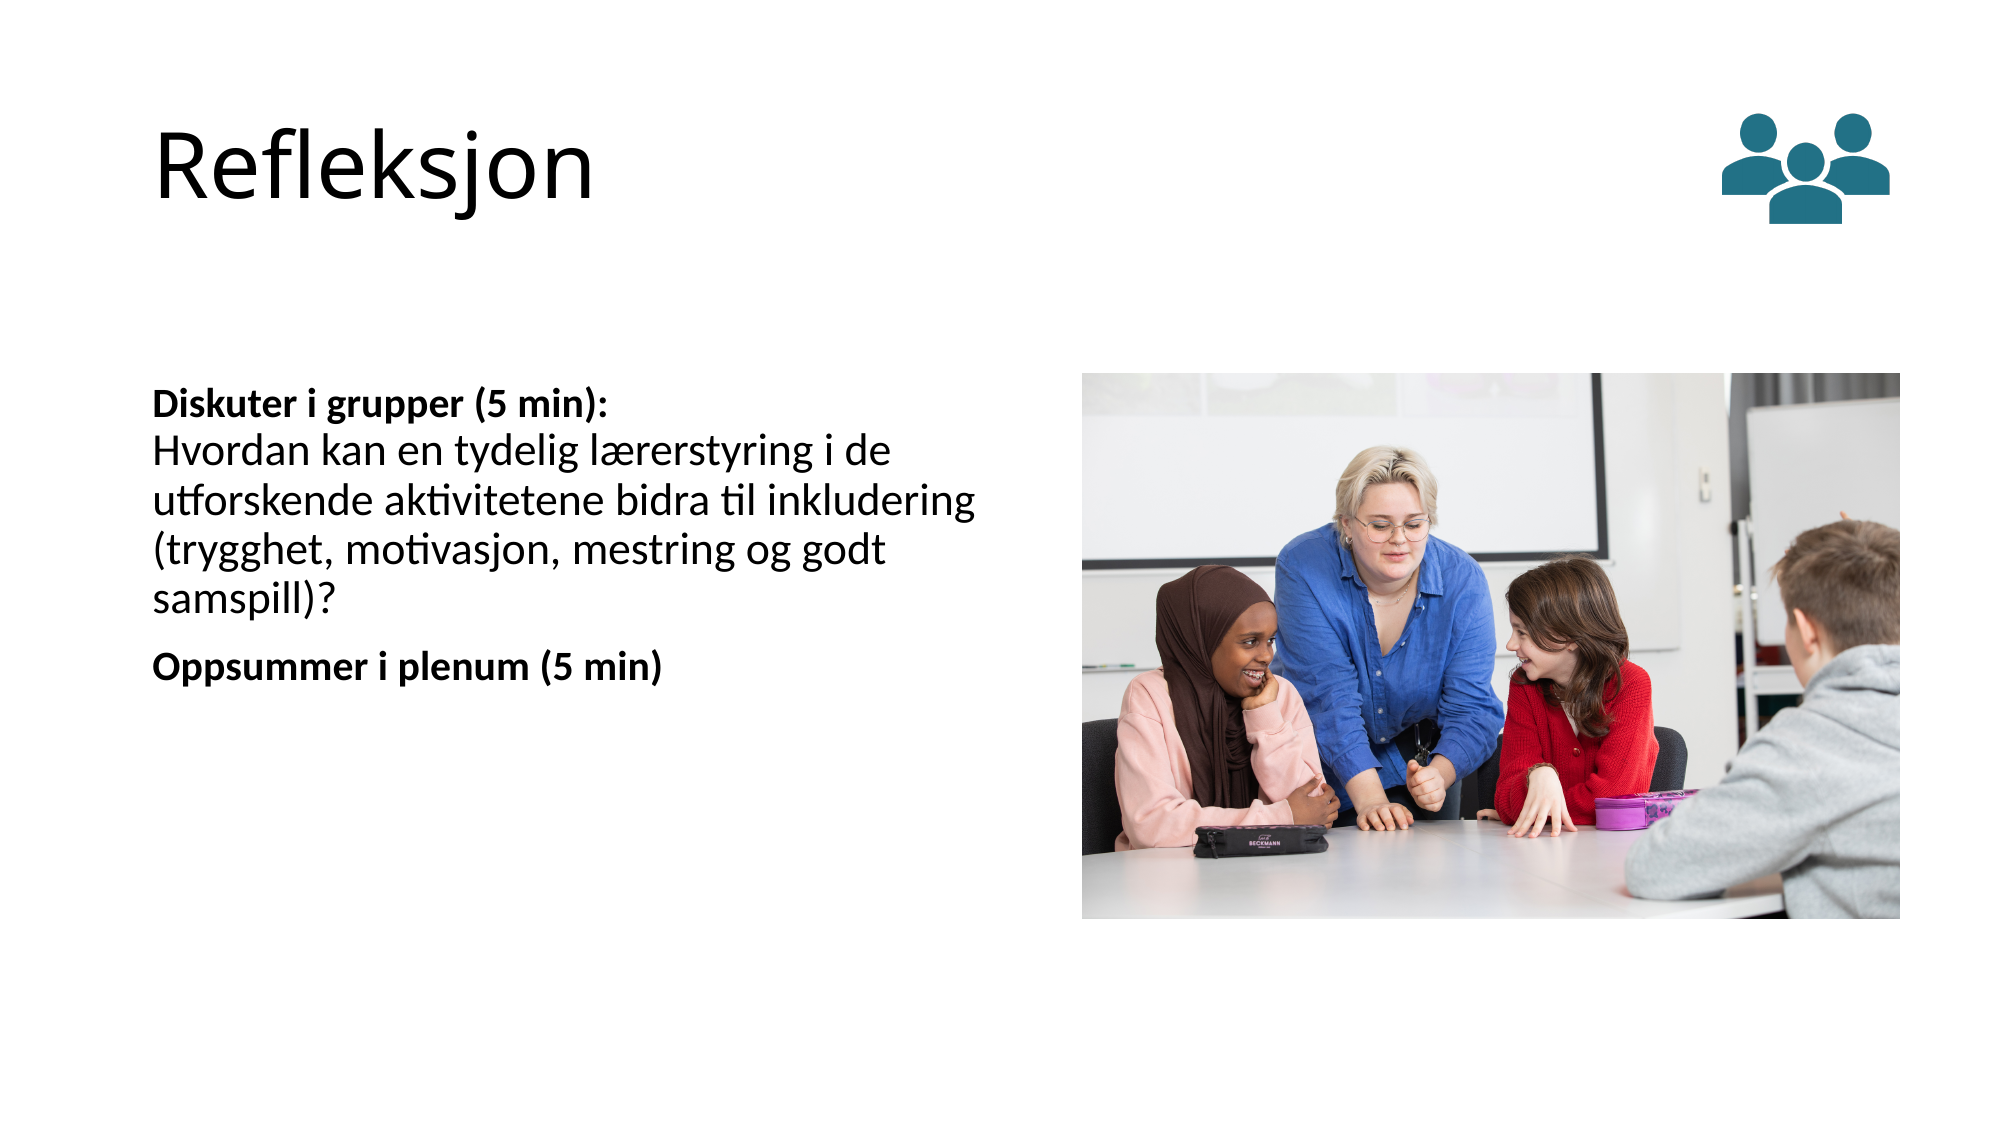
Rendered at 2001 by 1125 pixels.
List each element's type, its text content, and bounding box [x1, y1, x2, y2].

list Diskuter i grupper (5 min): Hvordan kan en tydelig lærerstyring i de utforskende aktivitetene bidra til inkludering (trygghet, motivasjon, mestring og godt samspill)? Oppsummer i plenum (5 min) [137, 373, 1083, 1005]
title Refleksjon [137, 59, 1863, 278]
picture [1082, 373, 1900, 919]
picture [1711, 69, 1900, 268]
